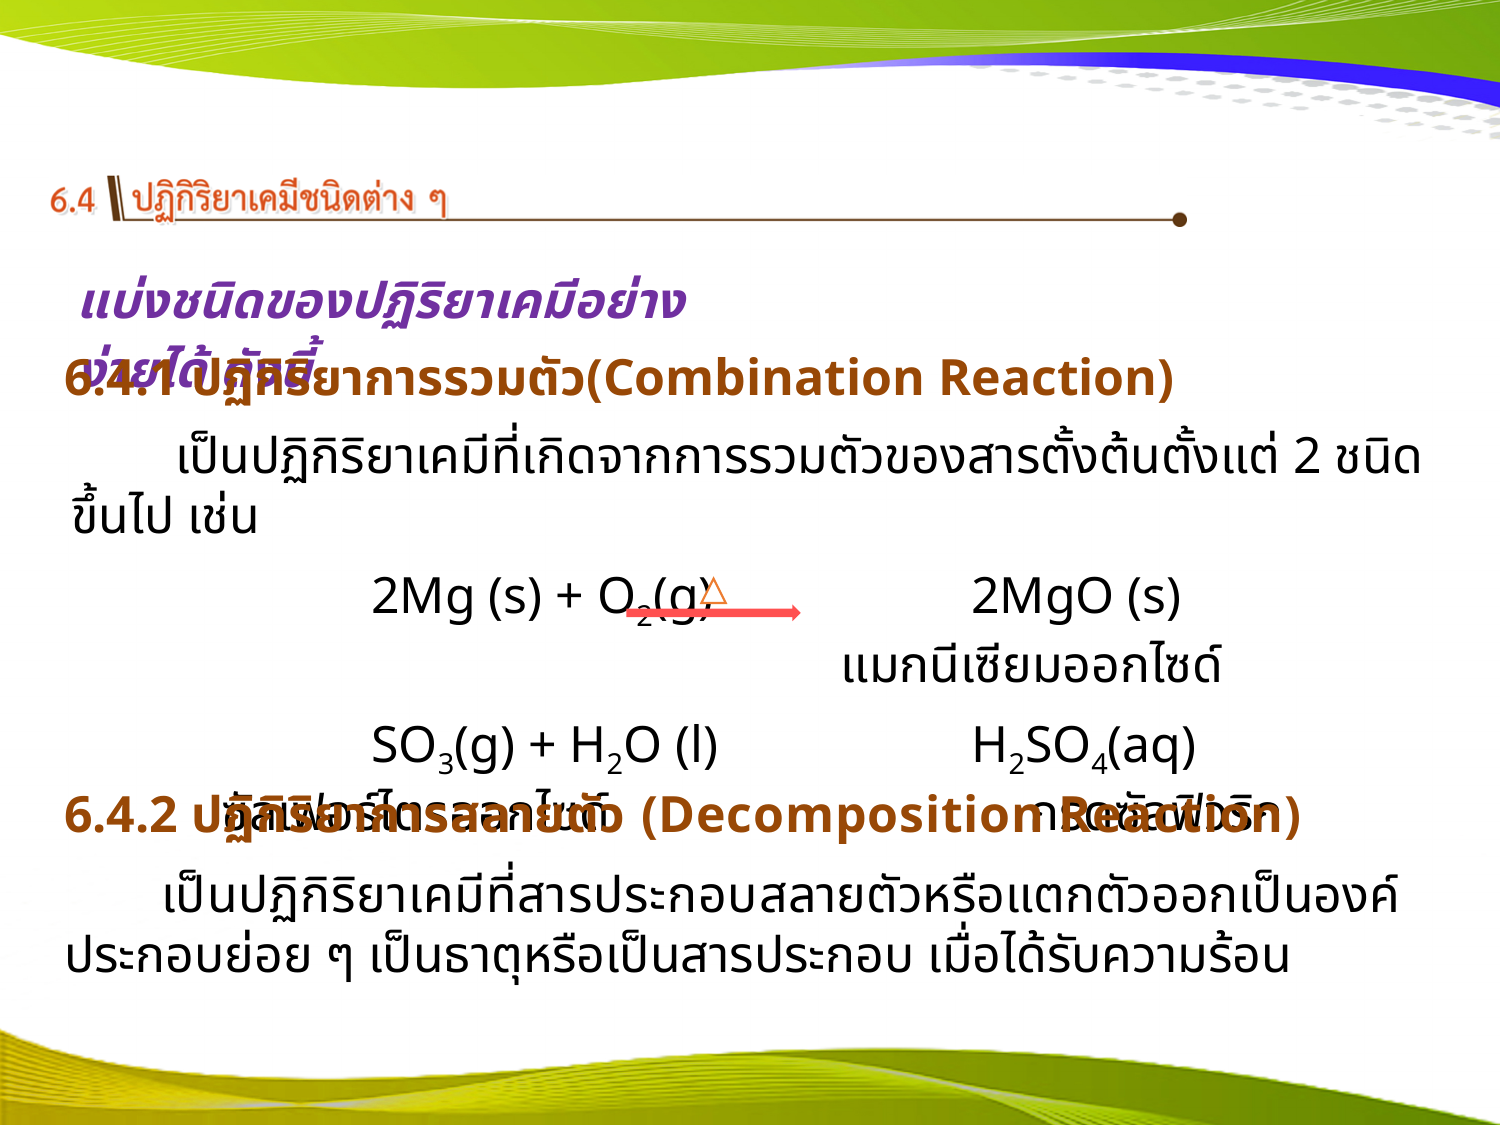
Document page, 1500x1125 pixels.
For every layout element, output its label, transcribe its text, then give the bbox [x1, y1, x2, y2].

text_box 6.4.2 ปฏิกิริยาการสลายตัว (Decomposition Reaction) เป็นปฏิกิริยาเคมีที่สารประกอบสลายตัวหรือแตกตัวออกเป็นองค์ประกอบย่อย ๆ เป็นธาตุหรือเป็นสารประกอบ เมื่อได้รับความร้อน [49, 774, 1463, 990]
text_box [56, 416, 1470, 775]
picture [0, 0, 1500, 1125]
text_box 6.4.1 ปฏิกิริยาการรวมตัว(Combination Reaction) [49, 338, 1463, 414]
text_box แบ่งชนิดของปฏิริยาเคมีอย่างง่ายได้ ดังนี้ [61, 252, 723, 338]
